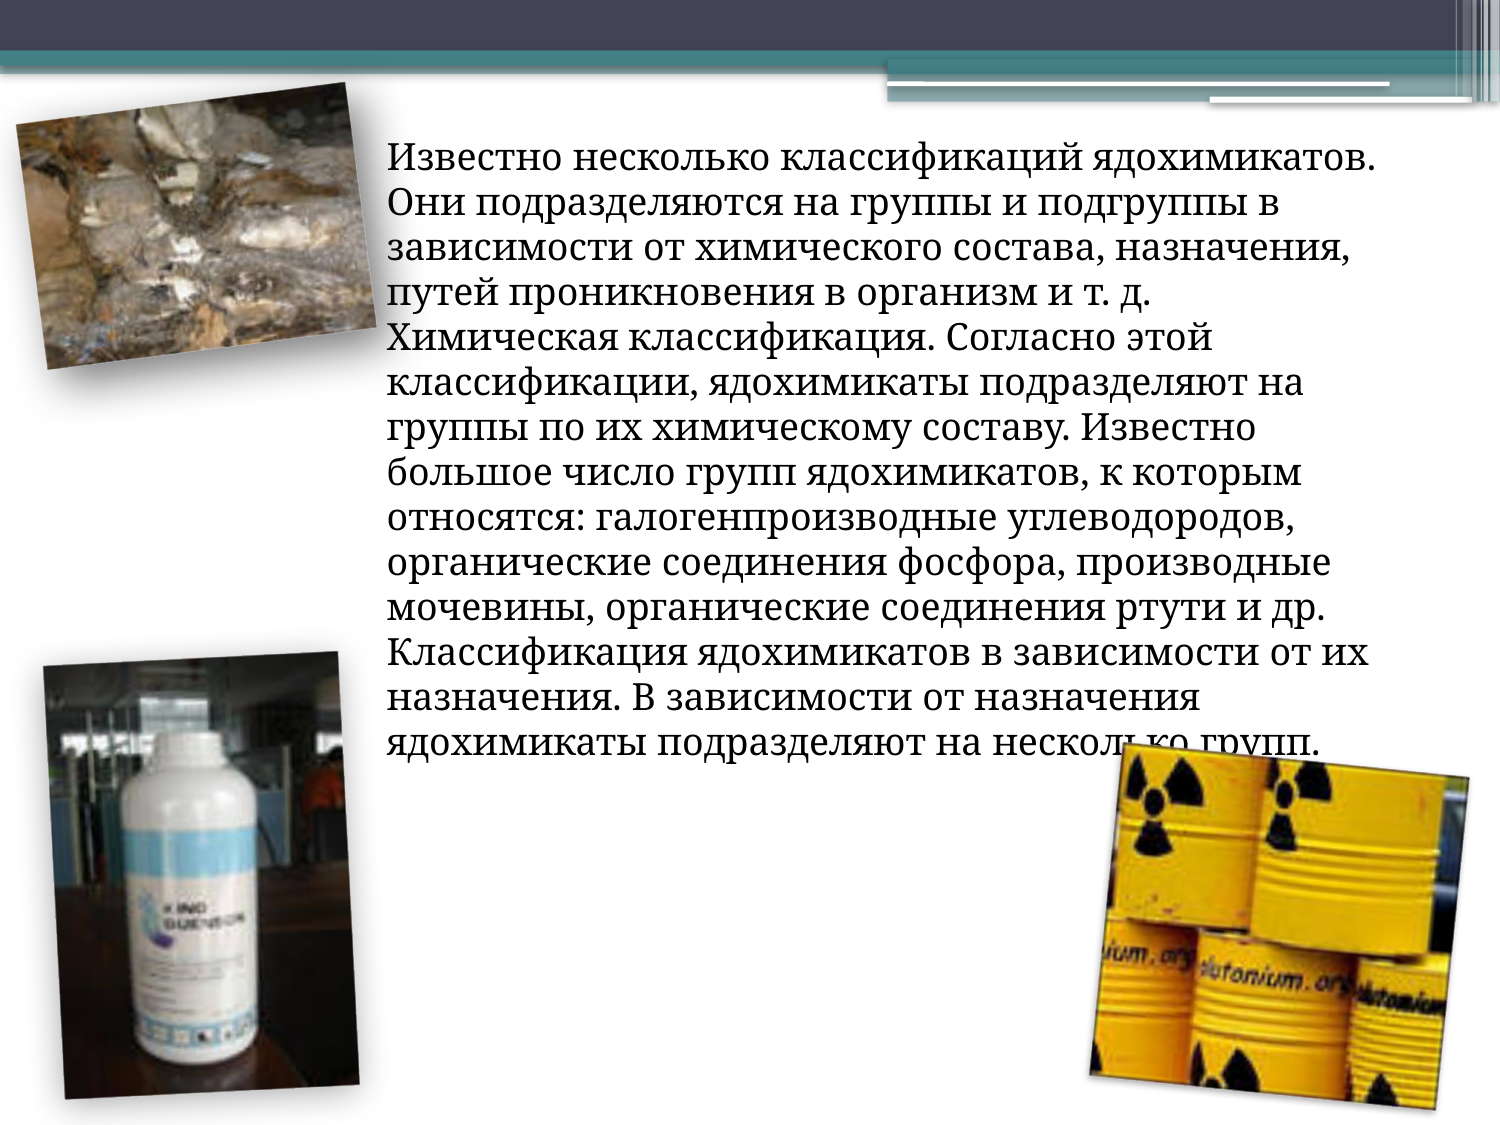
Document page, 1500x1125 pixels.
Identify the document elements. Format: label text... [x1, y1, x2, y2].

picture [17, 83, 376, 369]
picture [44, 652, 359, 1099]
picture [1090, 743, 1469, 1110]
text_box Известно несколько классификаций ядохимикатов. Они подразделяются на группы и подгруппы в зависимости от химического состава, назначения, путей проникновения в организм и т. д. Химическая классификация. Согласно этой классификации, ядохимикаты подразделяют на группы по их химическому составу. Известно большое число групп ядохимикатов, к которым относятся: галогенпроизводные углеводородов, органические соединения фосфора, производные мочевины, органические соединения ртути и др. Классификация ядохимикатов в зависимости от их назначения. В зависимости от назначения ядохимикаты подразделяют на несколько групп. [371, 125, 1433, 771]
